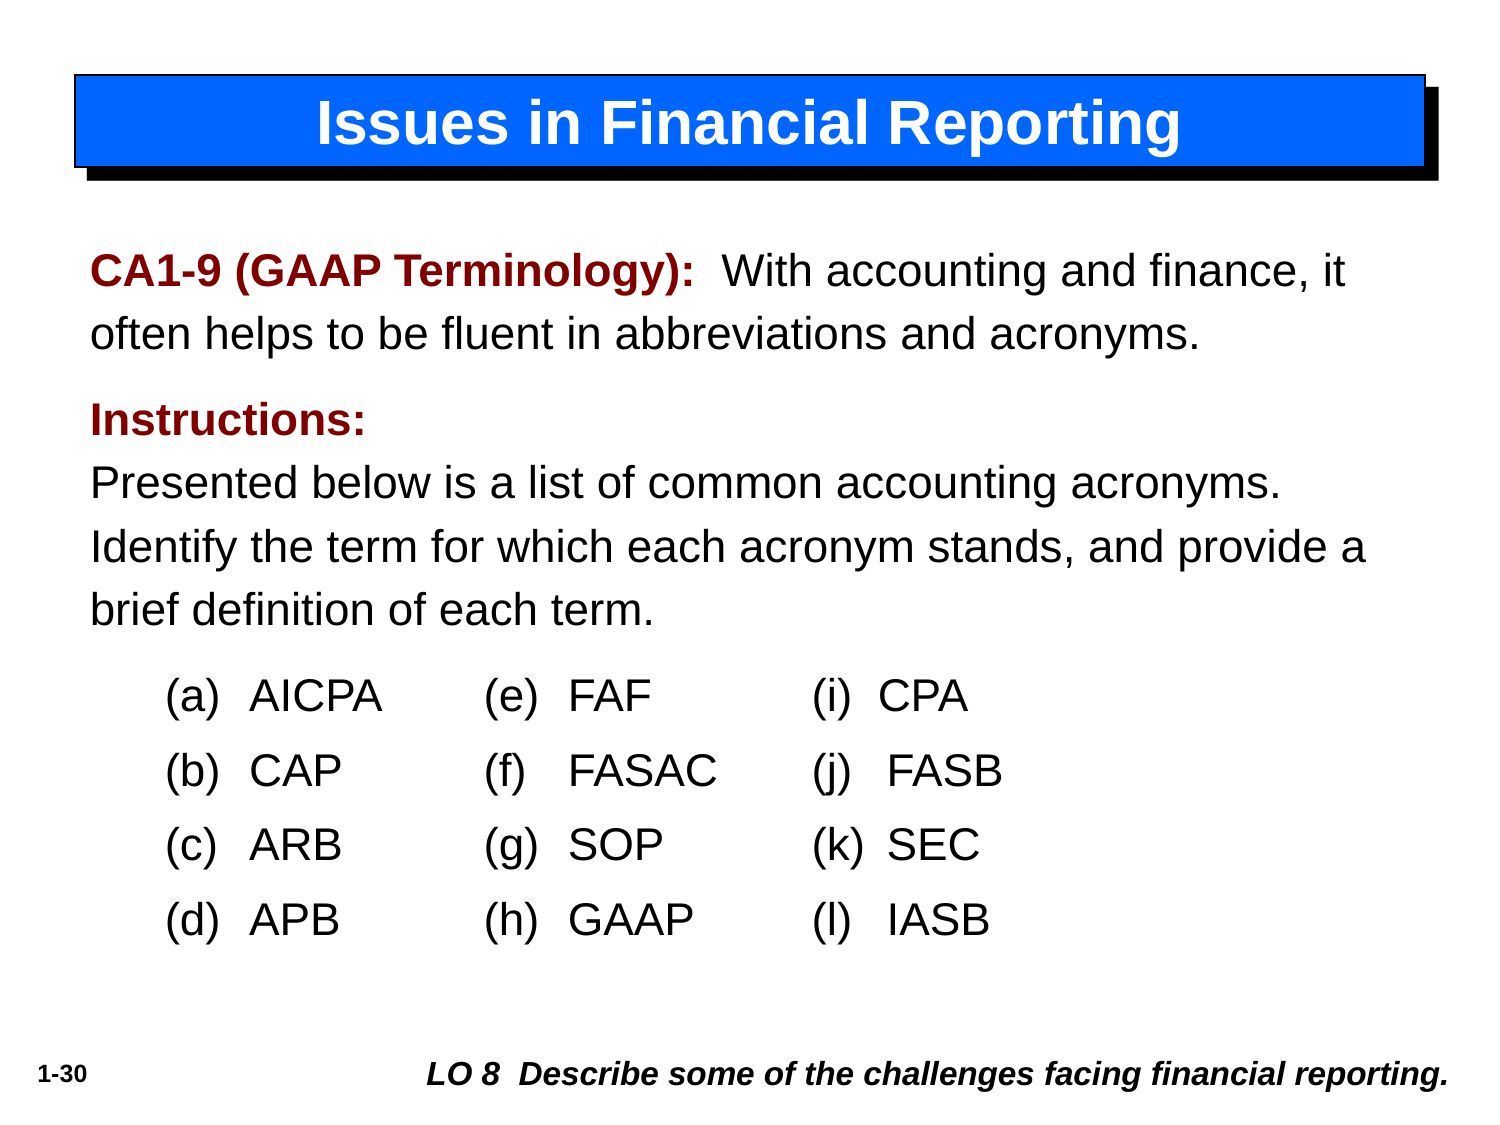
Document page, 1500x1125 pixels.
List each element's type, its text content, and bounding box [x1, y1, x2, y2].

text_box LO 8 Describe some of the challenges facing financial reporting. [187, 1044, 1475, 1100]
title Issues in Financial Reporting [75, 75, 1425, 167]
text_box CA1-9 (GAAP Terminology): With accounting and finance, it often helps to be fluent in abbreviations and acronyms. Instructions: Presented below is a list of common accounting acronyms. Identify the term for which each acronym stands, and provide a brief definition of each term. (a) AICPA (e) FAF (i) CPA (b) CAP (f) FASAC (j) FASB (c) ARB (g) SOP (k) SEC (d) APB (h) GAAP (l) IASB [75, 224, 1450, 952]
